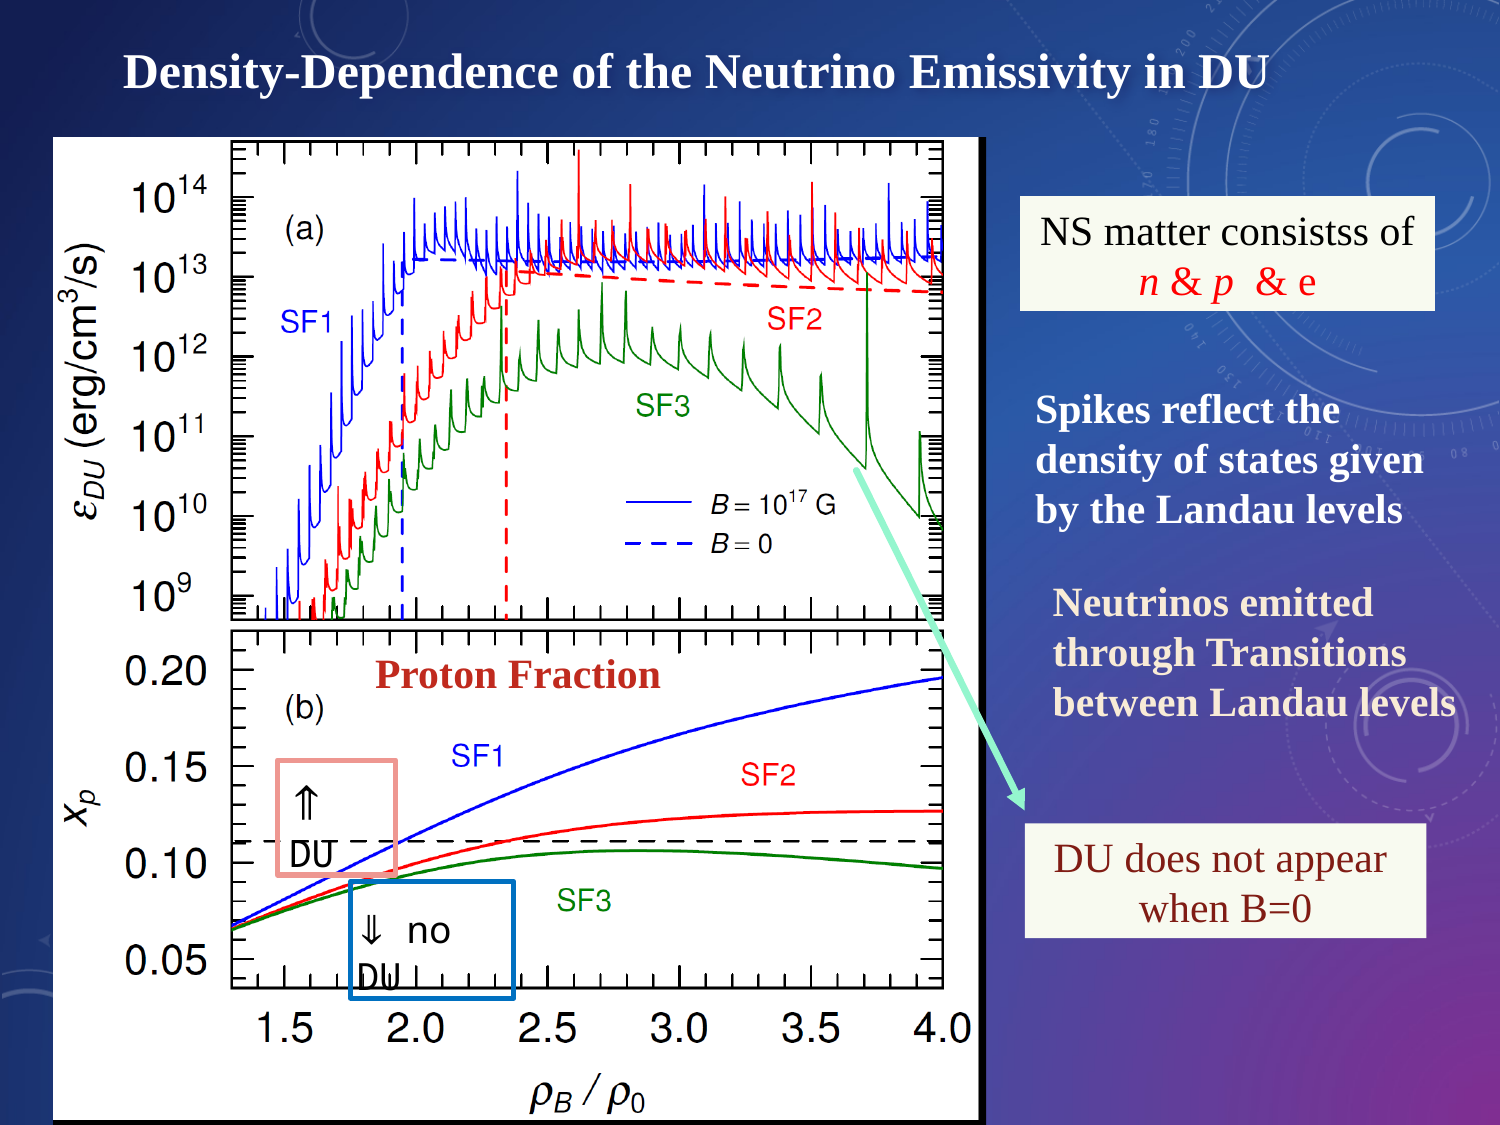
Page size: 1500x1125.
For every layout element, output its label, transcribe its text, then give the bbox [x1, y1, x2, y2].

picture [0, 0, 1500, 1125]
text_box Spikes reflect the density of states given by the Landau levels [1020, 374, 1469, 540]
text_box DU does not appear when B=0 [1024, 823, 1427, 939]
text_box NS matter consistss of n & p & e [1020, 196, 1435, 311]
text_box Density-Dependence of the Neutrino Emissivity in DU [41, 30, 1353, 106]
text_box Neutrinos emitted through Transitions between Landau levels [1037, 567, 1487, 732]
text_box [855, 470, 1025, 811]
